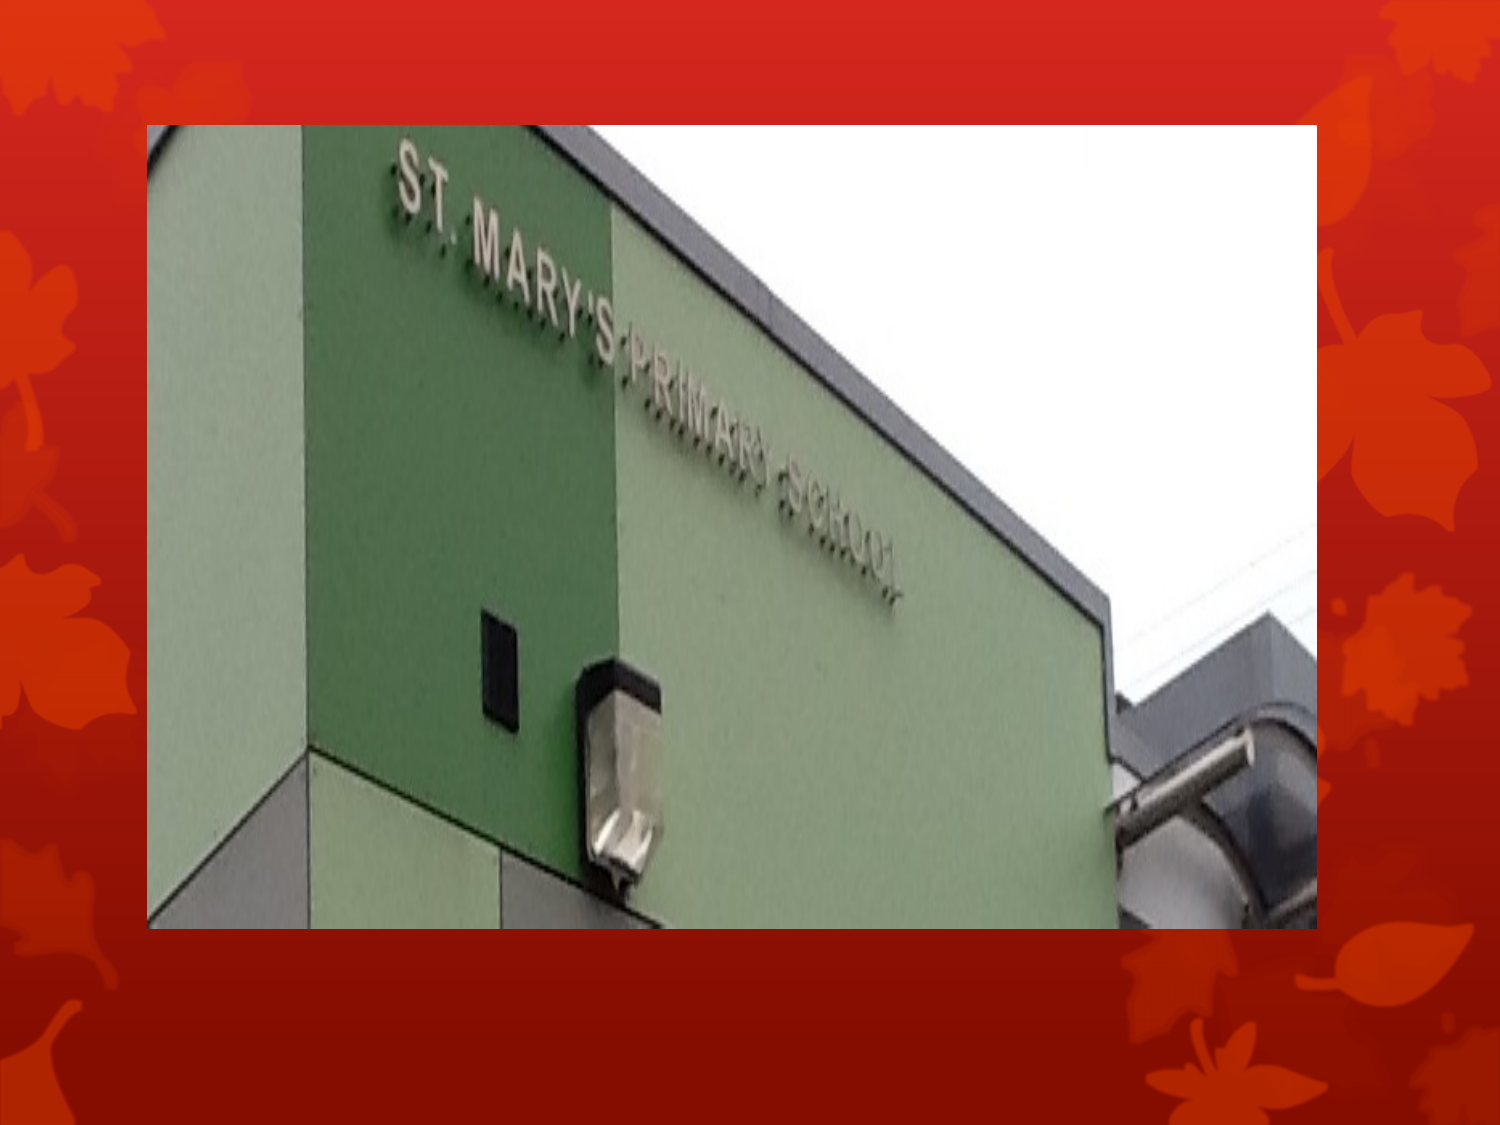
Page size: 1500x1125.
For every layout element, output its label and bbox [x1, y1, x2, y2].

list [147, 124, 1317, 930]
